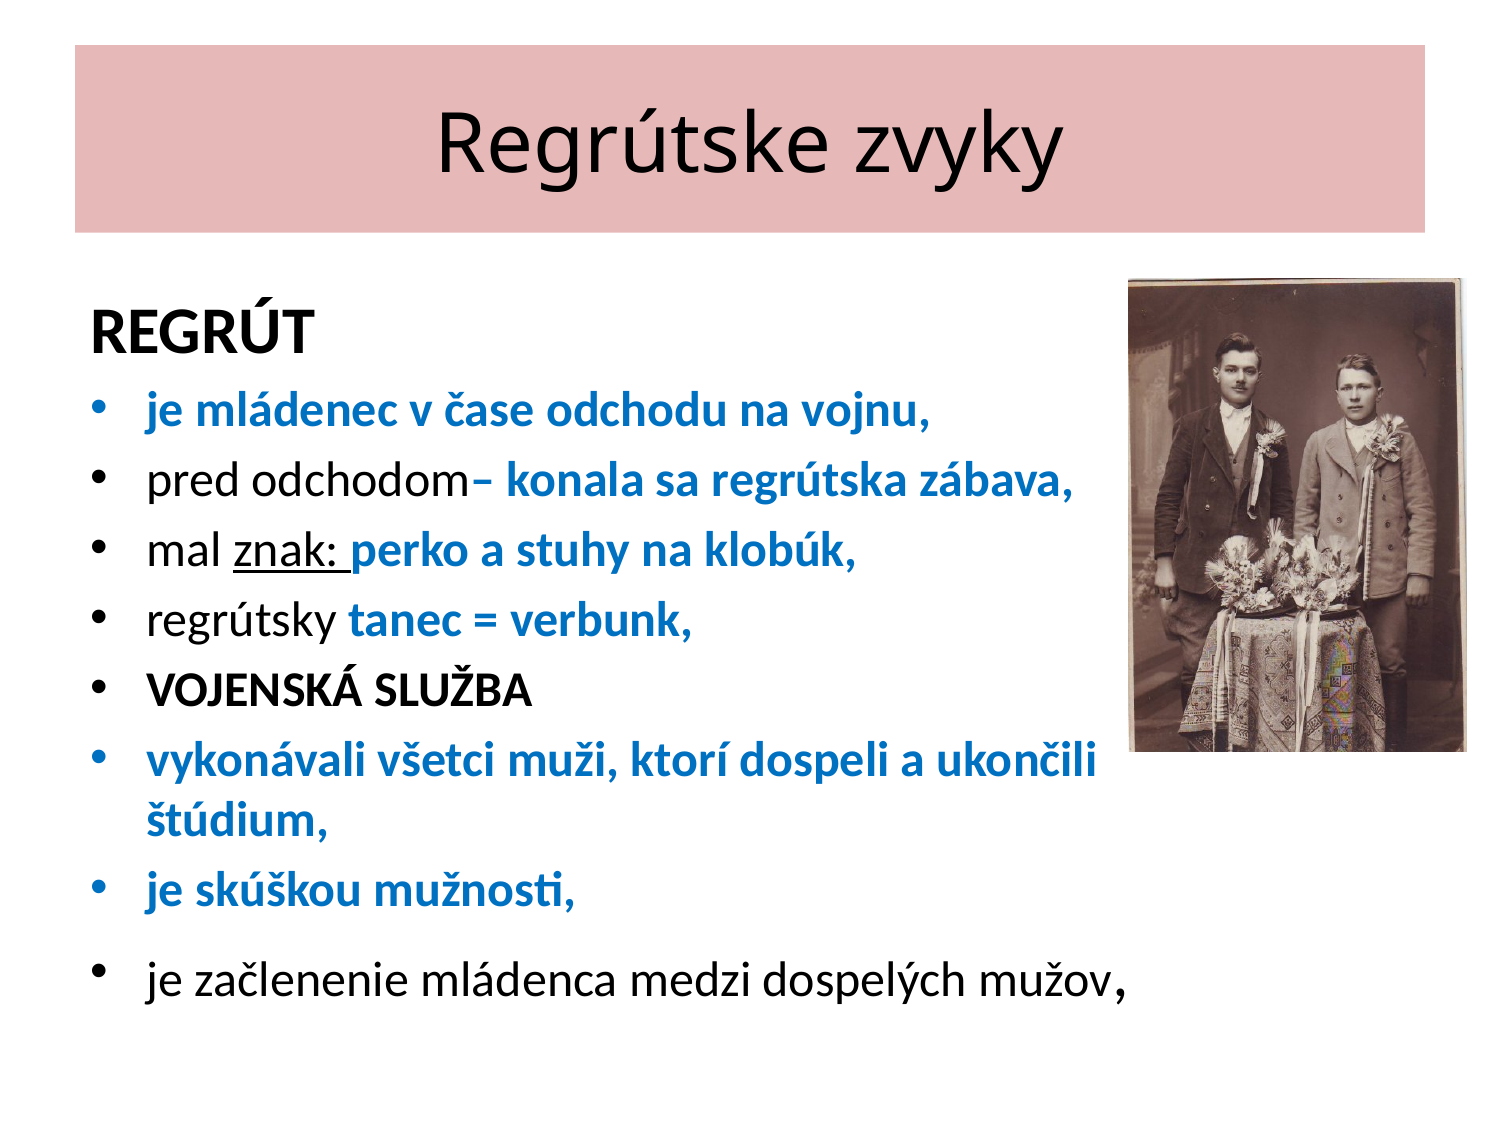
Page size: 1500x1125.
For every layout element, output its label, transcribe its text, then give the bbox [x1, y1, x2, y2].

list REGRÚT je mládenec v čase odchodu na vojnu, pred odchodom– konala sa regrútska zábava, mal znak: perko a stuhy na klobúk, regrútsky tanec = verbunk, VOJENSKÁ SLUŽBA vykonávali všetci muži, ktorí dospeli a ukončili štúdium, je skúškou mužnosti, je začlenenie mládenca medzi dospelých mužov, [75, 278, 1258, 1062]
picture [1127, 278, 1467, 752]
title Regrútske zvyky [75, 45, 1425, 233]
